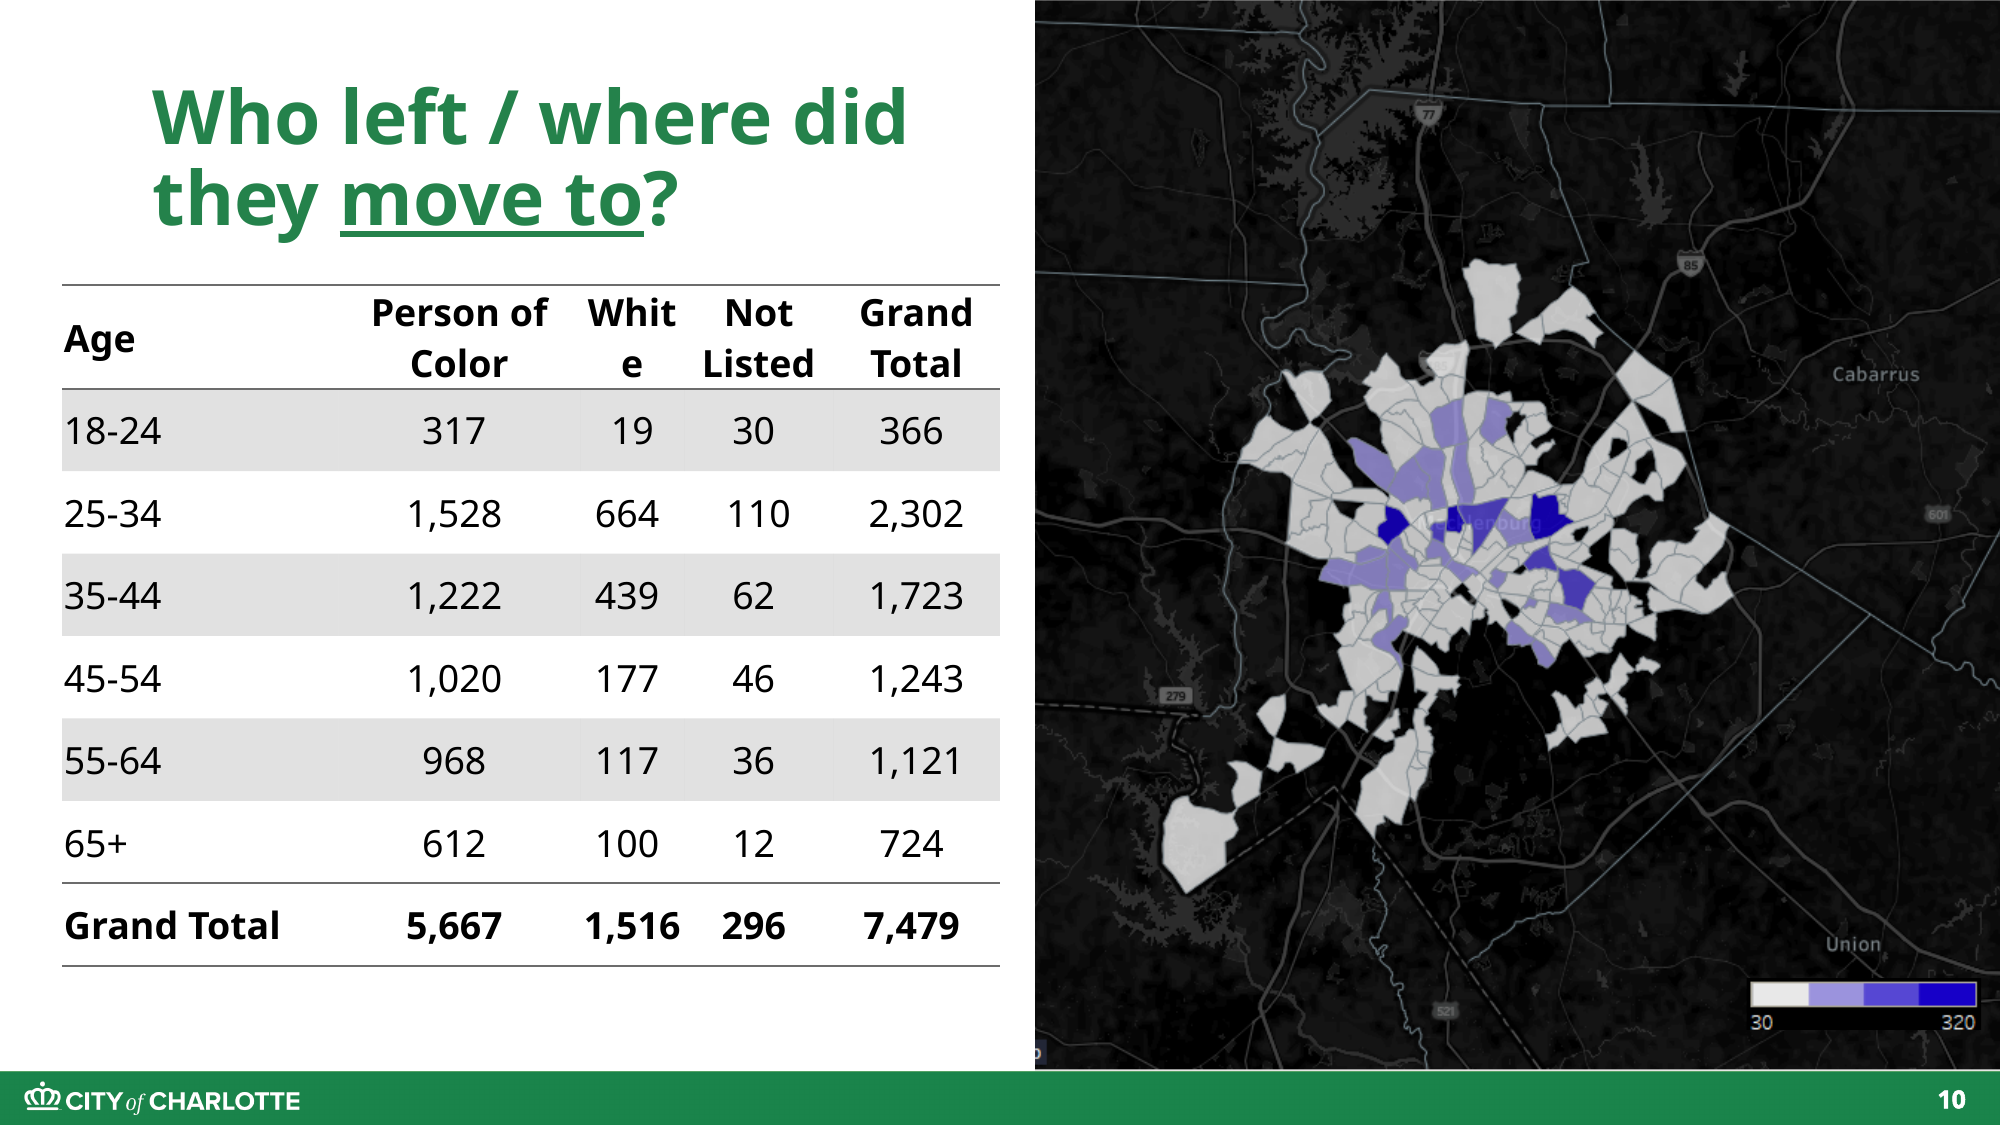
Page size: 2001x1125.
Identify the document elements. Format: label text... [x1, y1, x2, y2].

table_cell 45-54 [62, 636, 338, 718]
table_cell 664 [580, 471, 684, 554]
table_cell 612 [338, 801, 580, 882]
table_cell 25-34 [62, 471, 338, 554]
table_cell 36 [684, 718, 833, 801]
table_cell 1,243 [833, 636, 1000, 718]
table_header Not Listed [684, 286, 833, 388]
table_cell 18-24 [62, 390, 338, 471]
table_cell 100 [580, 801, 684, 882]
table_cell 19 [580, 390, 684, 471]
slide_number 10 [1468, 1075, 1982, 1125]
table_cell 55-64 [62, 718, 338, 801]
table_cell 30 [684, 390, 833, 471]
table_cell 1,516 [580, 884, 684, 965]
table_cell Grand Total [62, 884, 338, 965]
title Who left / where did they move to? [137, 75, 965, 250]
table_cell 968 [338, 718, 580, 801]
table_cell 12 [684, 801, 833, 882]
table_cell 1,723 [833, 554, 1000, 636]
table_cell 65+ [62, 801, 338, 882]
table_cell 2,302 [833, 471, 1000, 554]
table_header Person of Color [338, 286, 580, 388]
table_cell 1,121 [833, 718, 1000, 801]
table_cell 1,528 [338, 471, 580, 554]
table_cell 366 [833, 390, 1000, 471]
table_cell 177 [580, 636, 684, 718]
table_cell 117 [580, 718, 684, 801]
table_cell 317 [338, 390, 580, 471]
table_cell 7,479 [833, 884, 1000, 965]
table_cell 1,222 [338, 554, 580, 636]
table_cell 35-44 [62, 554, 338, 636]
table_header White [580, 286, 684, 388]
table_header Grand Total [833, 286, 1000, 388]
table_cell 296 [684, 884, 833, 965]
table_cell 5,667 [338, 884, 580, 965]
table_cell 46 [684, 636, 833, 718]
table_cell 1,020 [338, 636, 580, 718]
table_cell 724 [833, 801, 1000, 882]
picture [0, 0, 2000, 1125]
table_cell 110 [684, 471, 833, 554]
table_header Age [62, 286, 338, 388]
table_cell 62 [684, 554, 833, 636]
table_cell 439 [580, 554, 684, 636]
